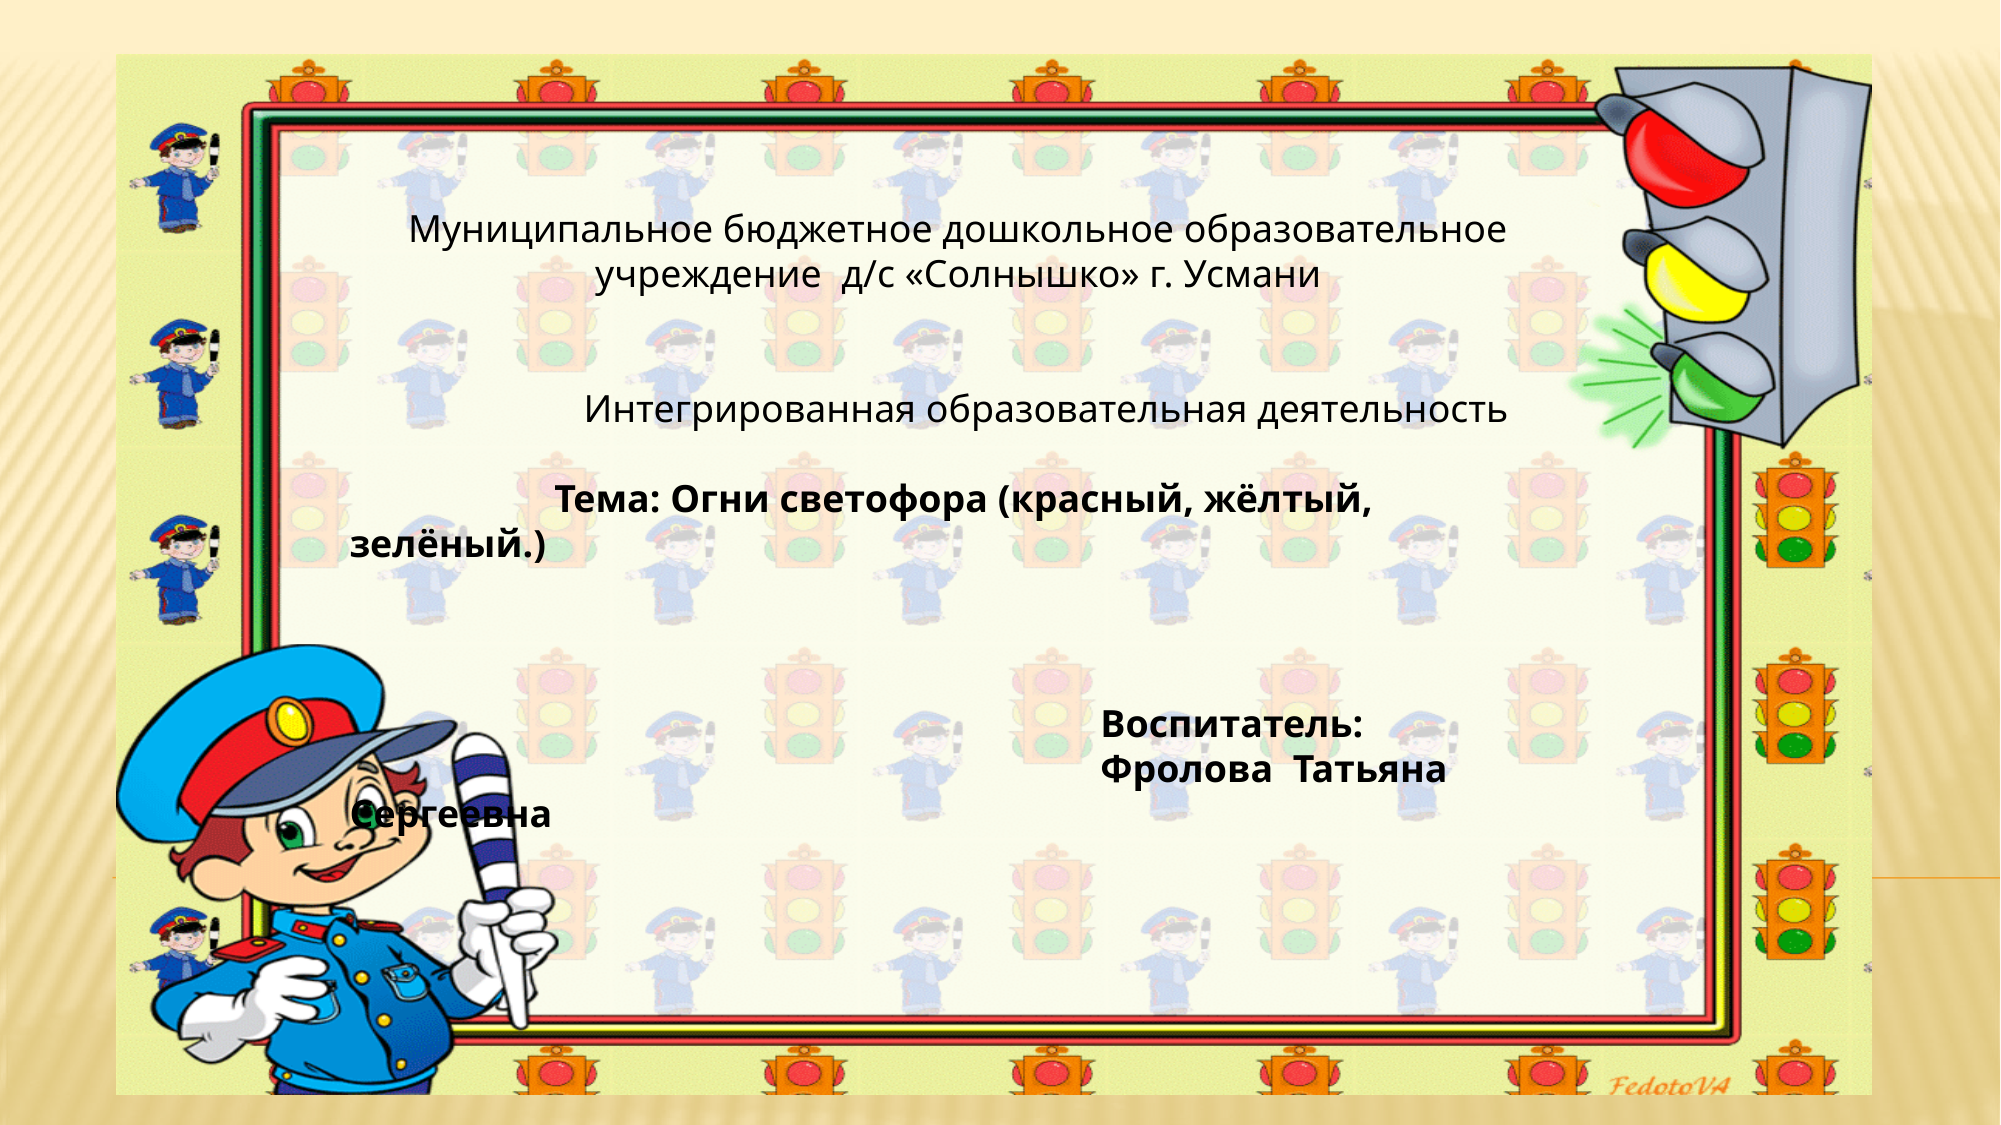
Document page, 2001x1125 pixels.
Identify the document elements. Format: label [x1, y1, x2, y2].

picture [116, 54, 1872, 1095]
